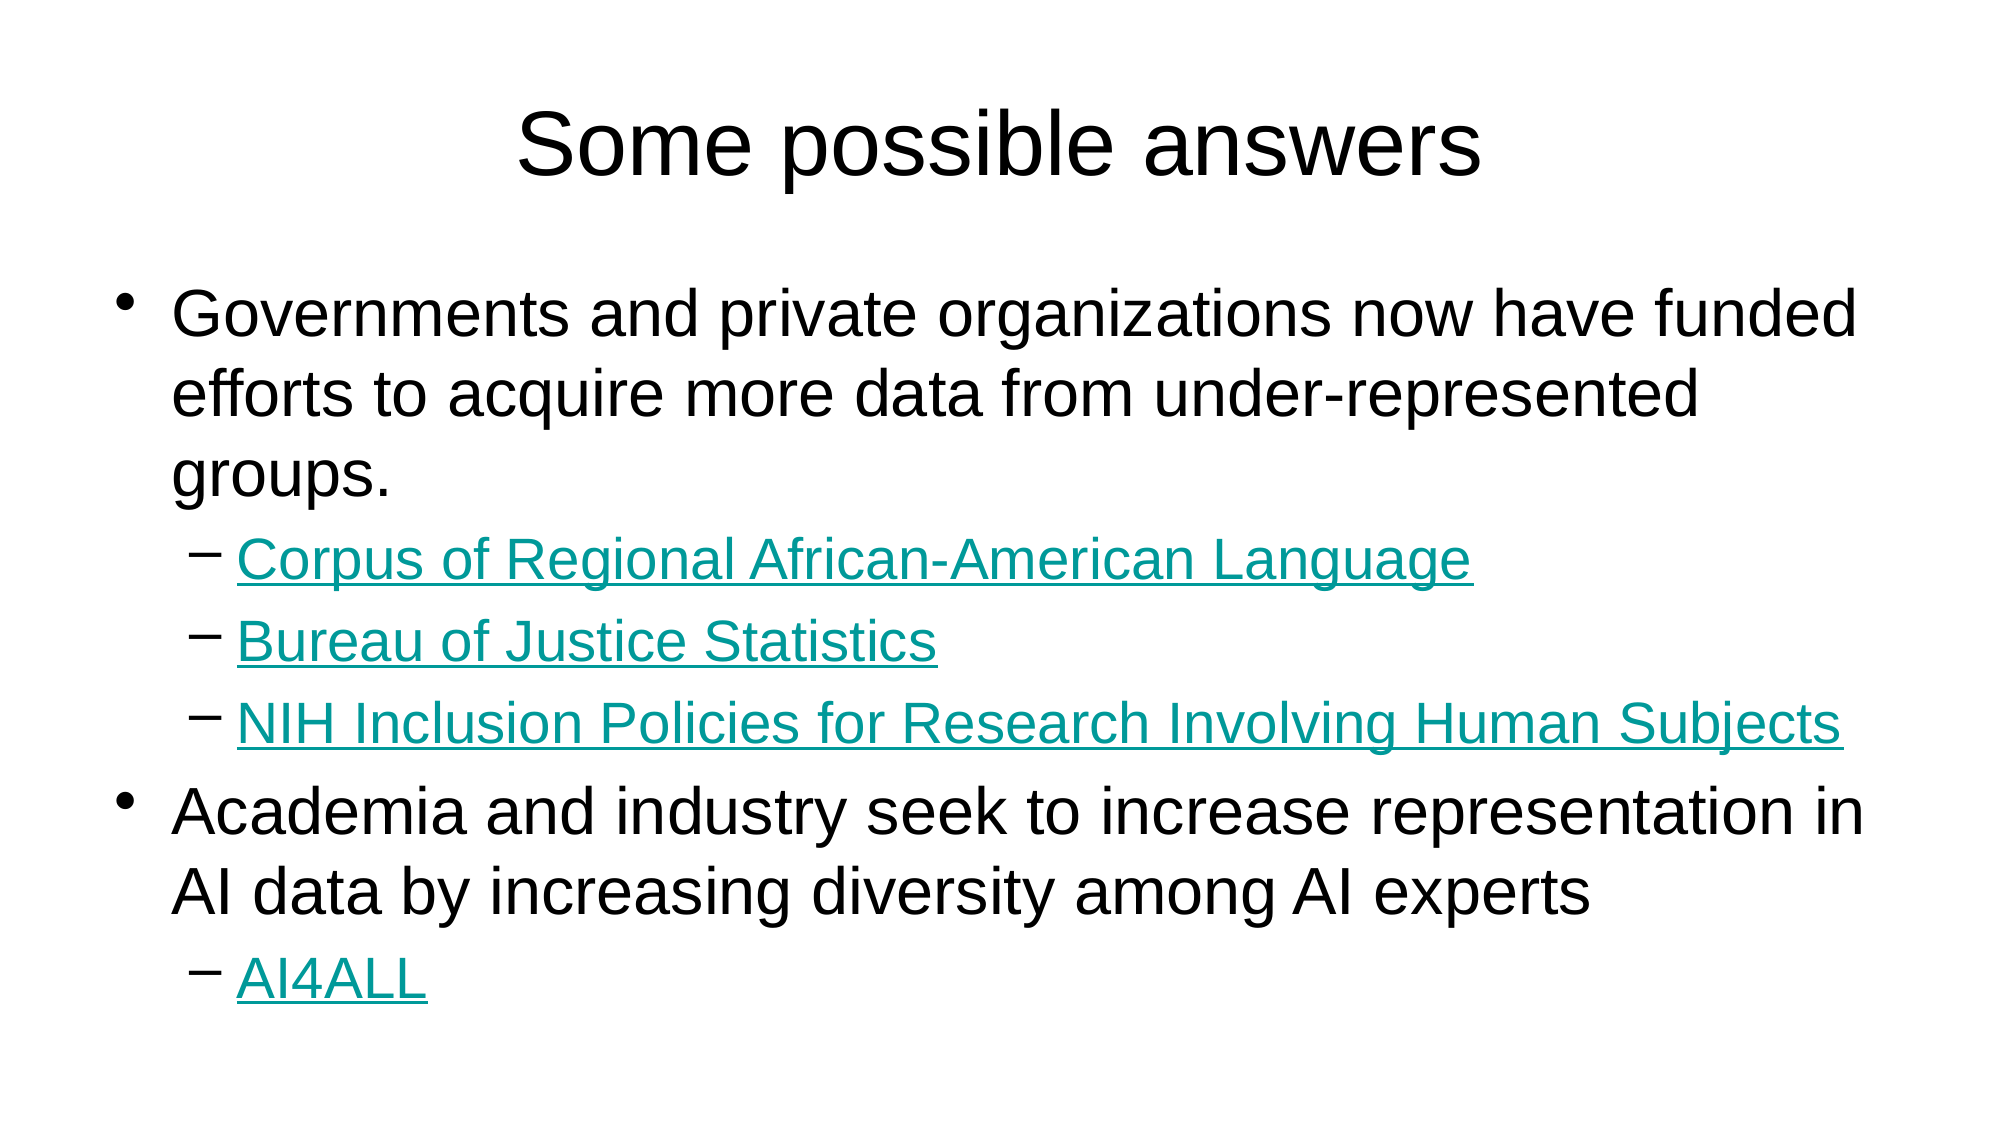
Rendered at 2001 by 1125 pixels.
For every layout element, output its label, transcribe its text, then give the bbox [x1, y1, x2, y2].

title Some possible answers [99, 44, 1901, 233]
list Governments and private organizations now have funded efforts to acquire more data from under-represented groups. Corpus of Regional African-American Language Bureau of Justice Statistics NIH Inclusion Policies for Research Involving Human Subjects Academia and industry seek to increase representation in AI data by increasing diversity among AI experts AI4ALL [99, 262, 1901, 1081]
